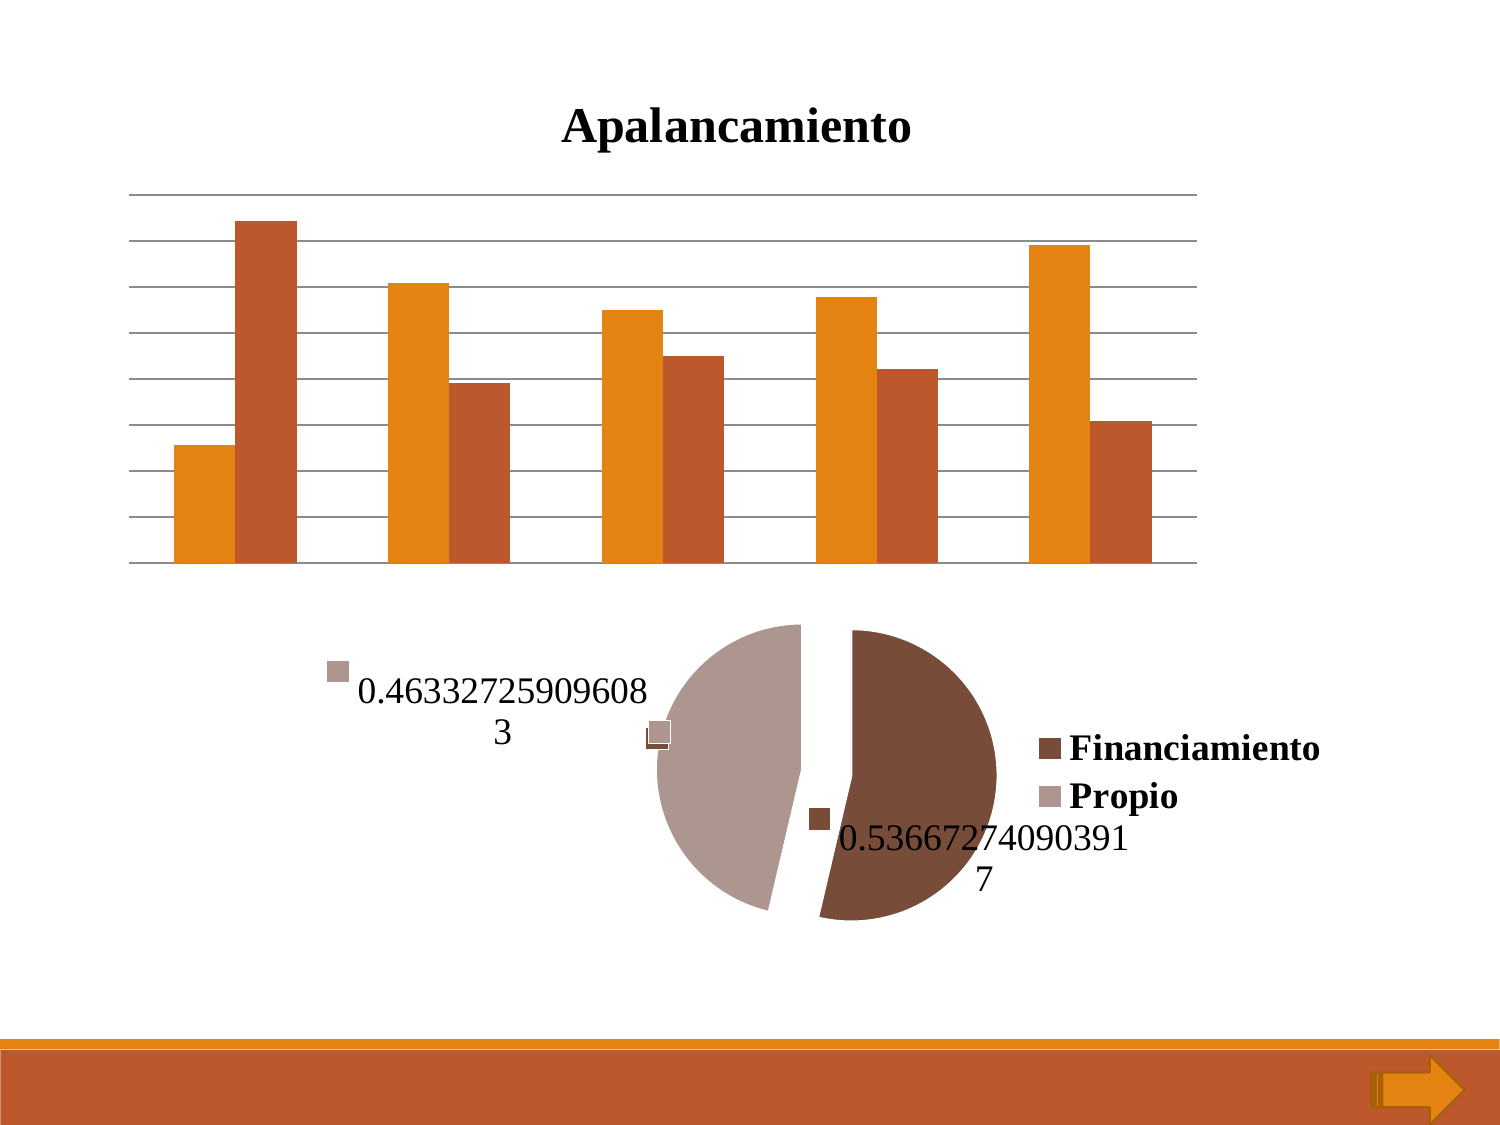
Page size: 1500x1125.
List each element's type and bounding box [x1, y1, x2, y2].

chart [105, 80, 1347, 1018]
text_box [1370, 1053, 1466, 1125]
